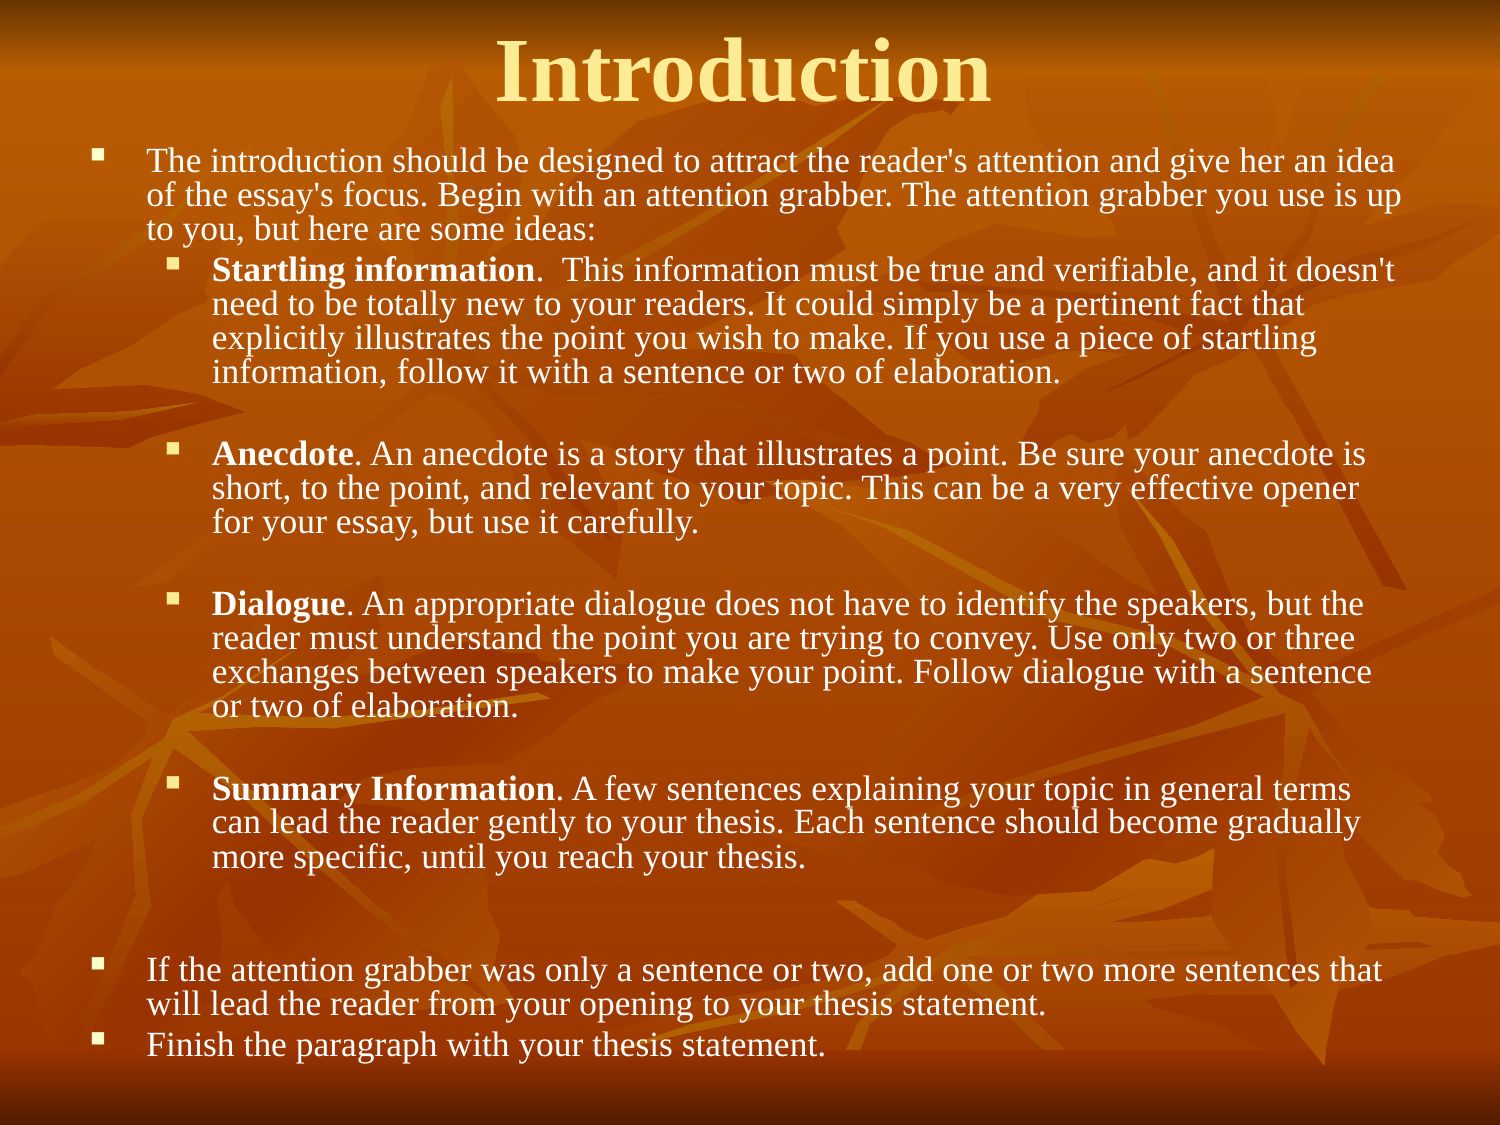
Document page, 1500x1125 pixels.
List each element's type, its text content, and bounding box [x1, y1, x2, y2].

title Introduction [75, 0, 1413, 130]
list The introduction should be designed to attract the reader's attention and give her an idea of the essay's focus. Begin with an attention grabber. The attention grabber you use is up to you, but here are some ideas: Startling information. This information must be true and verifiable, and it doesn't need to be totally new to your readers. It could simply be a pertinent fact that explicitly illustrates the point you wish to make. If you use a piece of startling information, follow it with a sentence or two of elaboration. Anecdote. An anecdote is a story that illustrates a point. Be sure your anecdote is short, to the point, and relevant to your topic. This can be a very effective opener for your essay, but use it carefully. Dialogue. An appropriate dialogue does not have to identify the speakers, but the reader must understand the point you are trying to convey. Use only two or three exchanges between speakers to make your point. Follow dialogue with a sentence or two of elaboration. Summary Information. A few sentences explaining your topic in general terms can lead the reader gently to your thesis. Each sentence should become gradually more specific, until you reach your thesis. If the attention grabber was only a sentence or two, add one or two more sentences that will lead the reader from your opening to your thesis statement. Finish the paragraph with your thesis statement. [75, 137, 1425, 1075]
